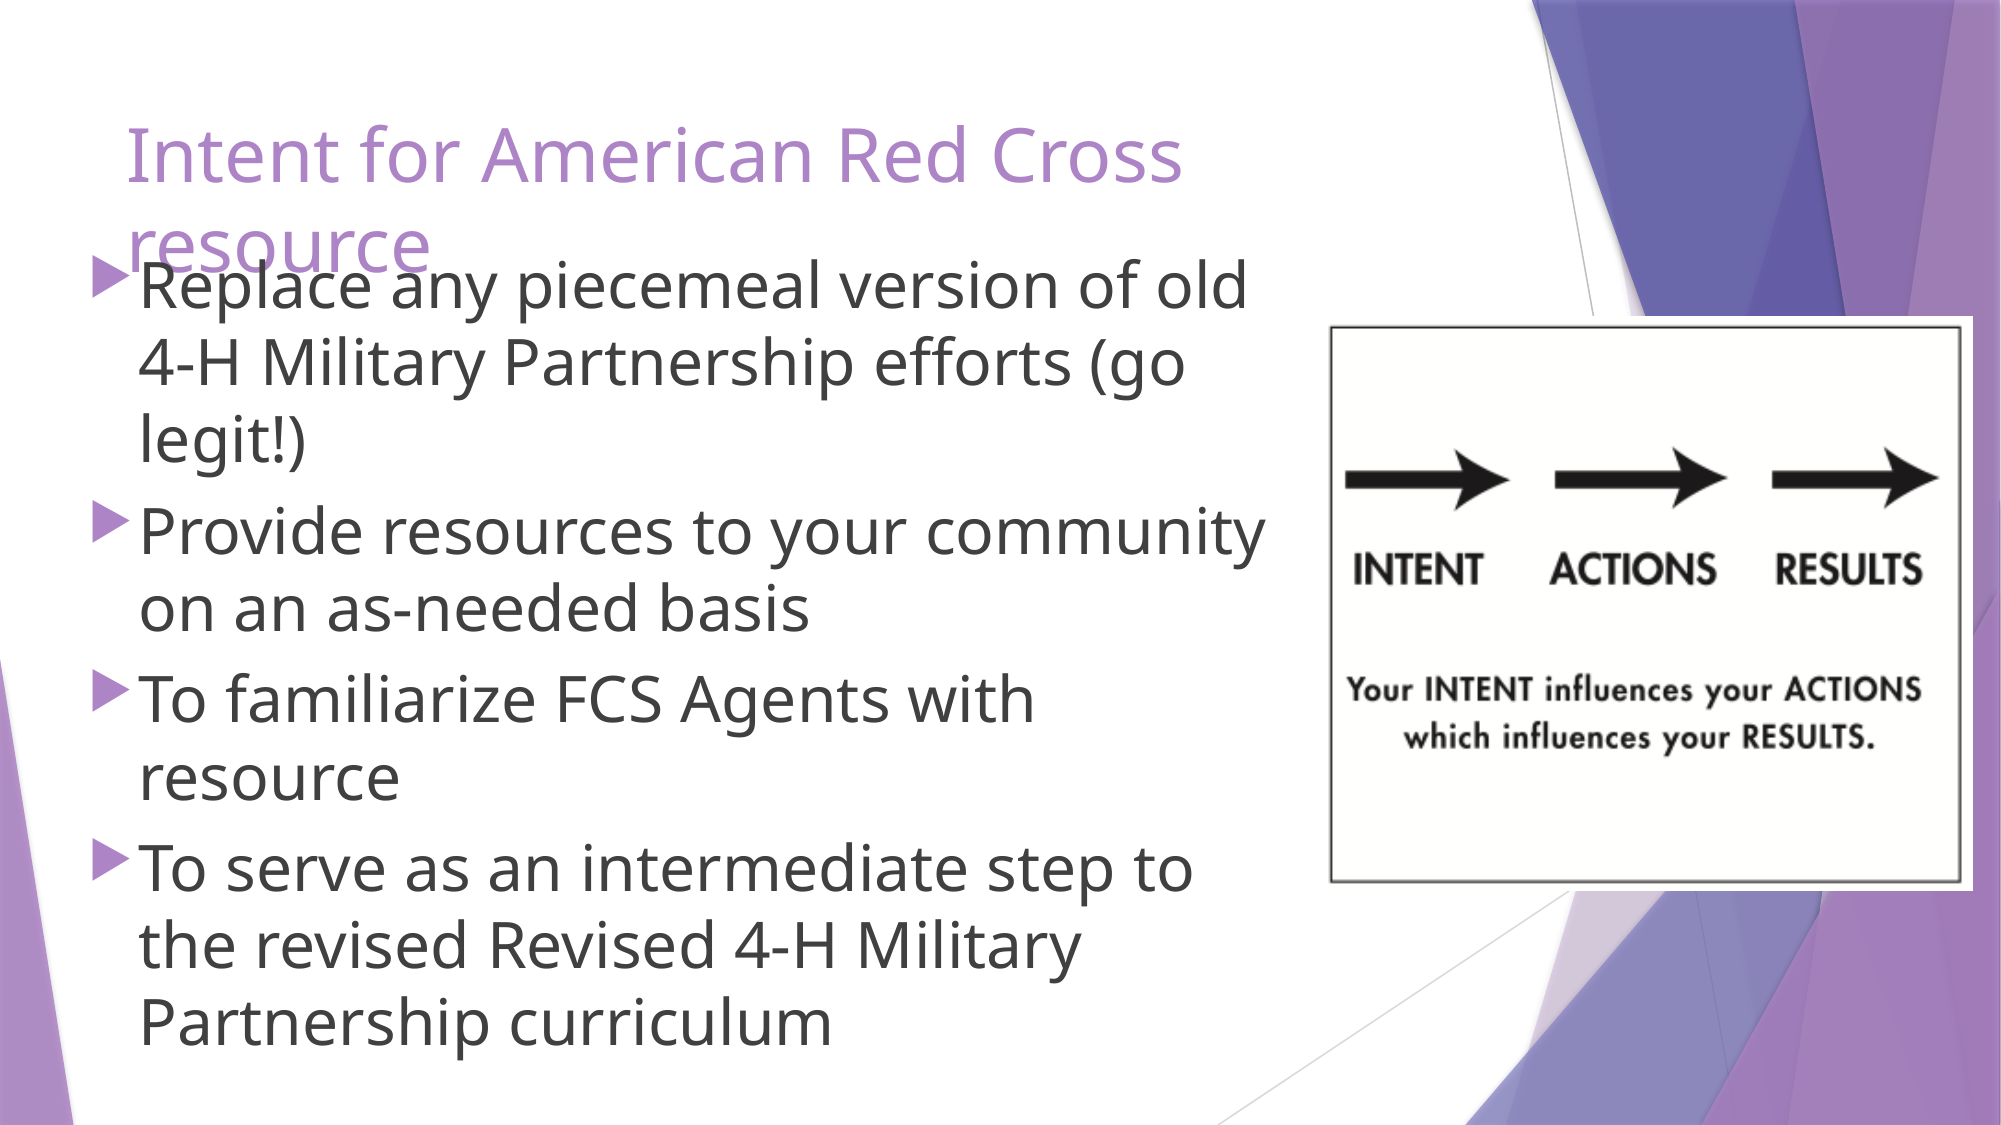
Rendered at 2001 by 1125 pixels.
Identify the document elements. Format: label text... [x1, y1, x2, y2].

picture [1317, 316, 1974, 891]
list Replace any piecemeal version of old 4-H Military Partnership efforts (go legit!) Provide resources to your community on an as-needed basis To familiarize FCS Agents with resource To serve as an intermediate step to the revised Revised 4-H Military Partnership curriculum [72, 237, 1319, 1066]
title Intent for American Red Cross resource [111, 99, 1522, 315]
